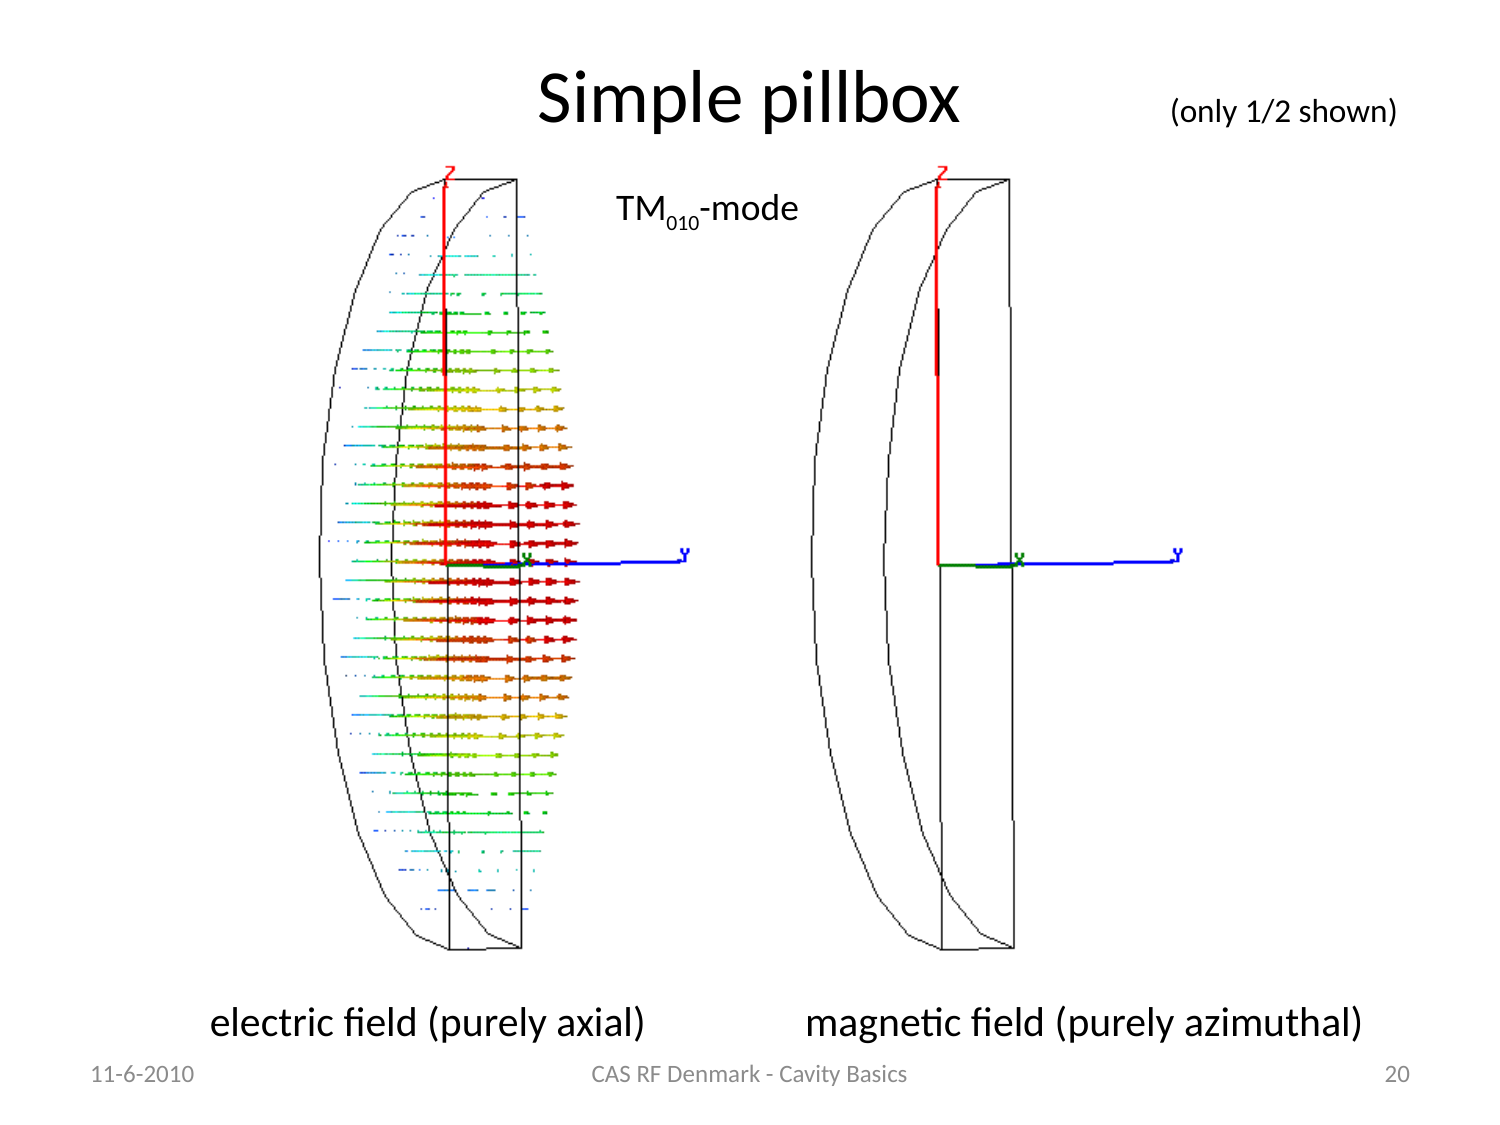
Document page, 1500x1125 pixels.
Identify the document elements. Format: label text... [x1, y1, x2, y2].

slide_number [75, 1042, 210, 1103]
title Simple pillbox [75, 45, 1425, 141]
text_box TM010-mode [699, 175, 756, 242]
text_box (only 1/2 shown) [1154, 81, 1413, 137]
text_box electric field (purely axial) [92, 987, 761, 1053]
slide_number 20 [1289, 1042, 1425, 1103]
picture [269, 146, 694, 979]
picture [761, 146, 1186, 979]
text_box magnetic field (purely azimuthal) [761, 987, 1408, 1053]
footer CAS RF Denmark - Cavity Basics [210, 1053, 1289, 1103]
